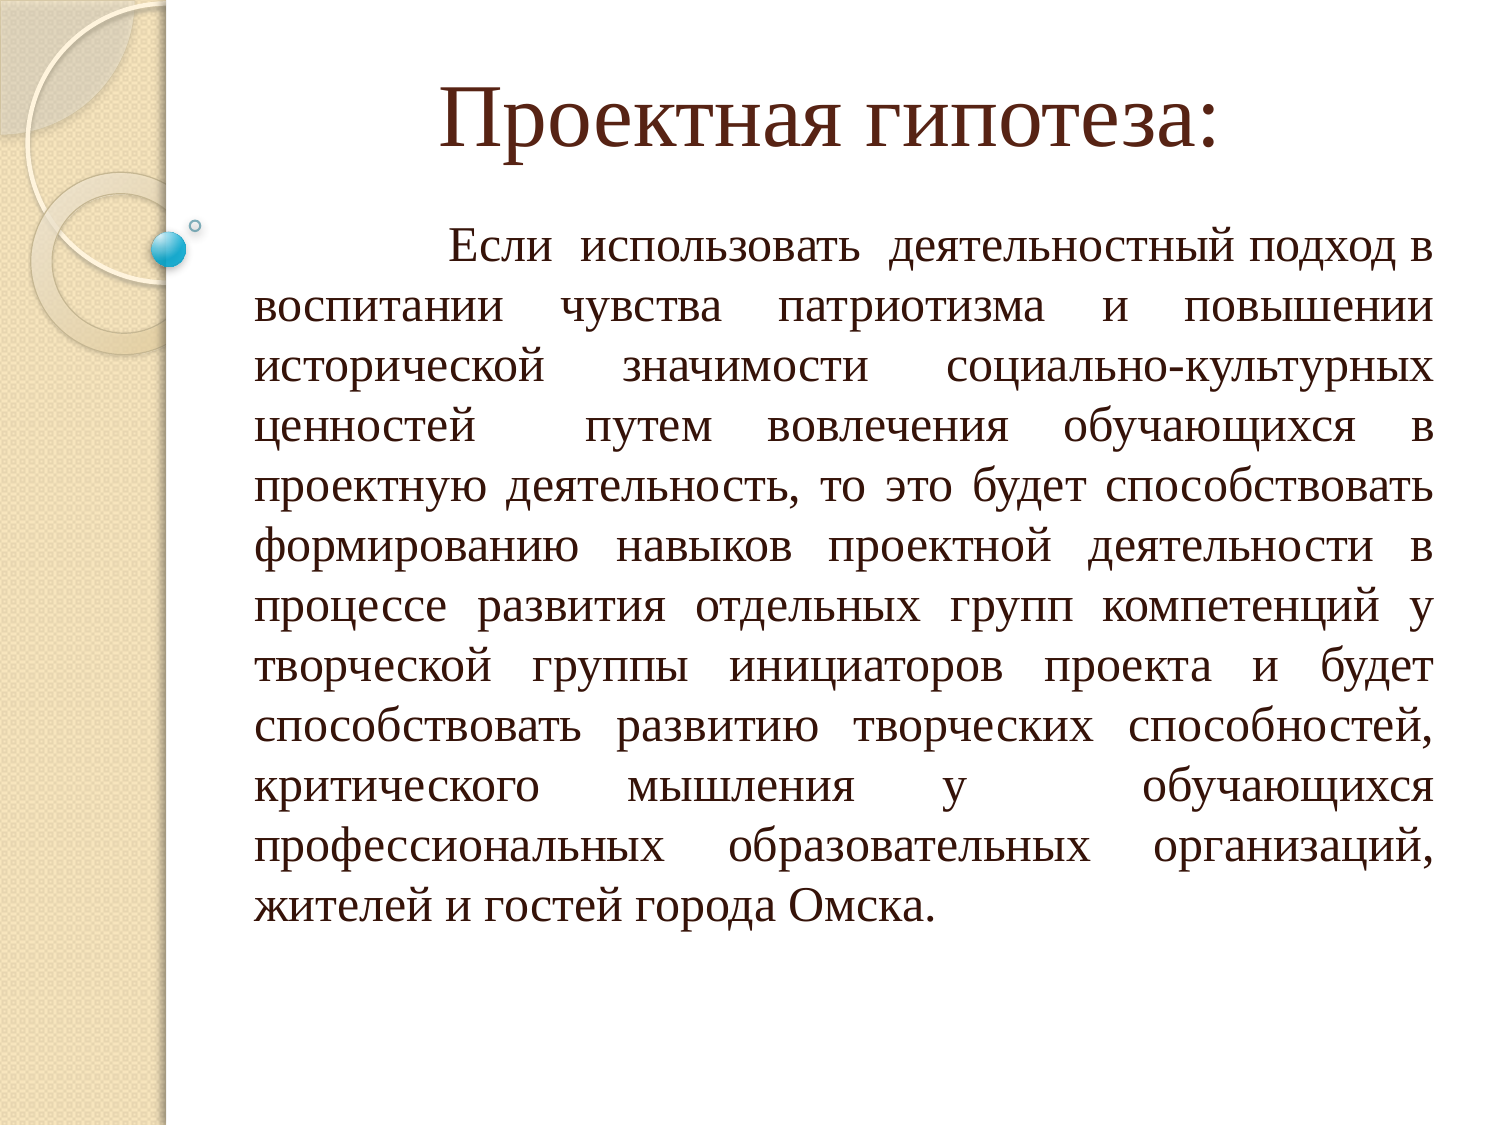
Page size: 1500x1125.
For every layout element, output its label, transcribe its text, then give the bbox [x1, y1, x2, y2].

title Проектная гипотеза: [222, 23, 1438, 172]
subtitle Если использовать деятельностный подход в воспитании чувства патриотизма и повышении исторической значимости социально-культурных ценностей путем вовлечения обучающихся в проектную деятельность, то это будет способствовать формированию навыков проектной деятельности в процессе развития отдельных групп компетенций у творческой группы инициаторов проекта и будет способствовать развитию творческих способностей, критического мышления у обучающихся профессиональных образовательных организаций, жителей и гостей города Омска. [234, 210, 1450, 591]
